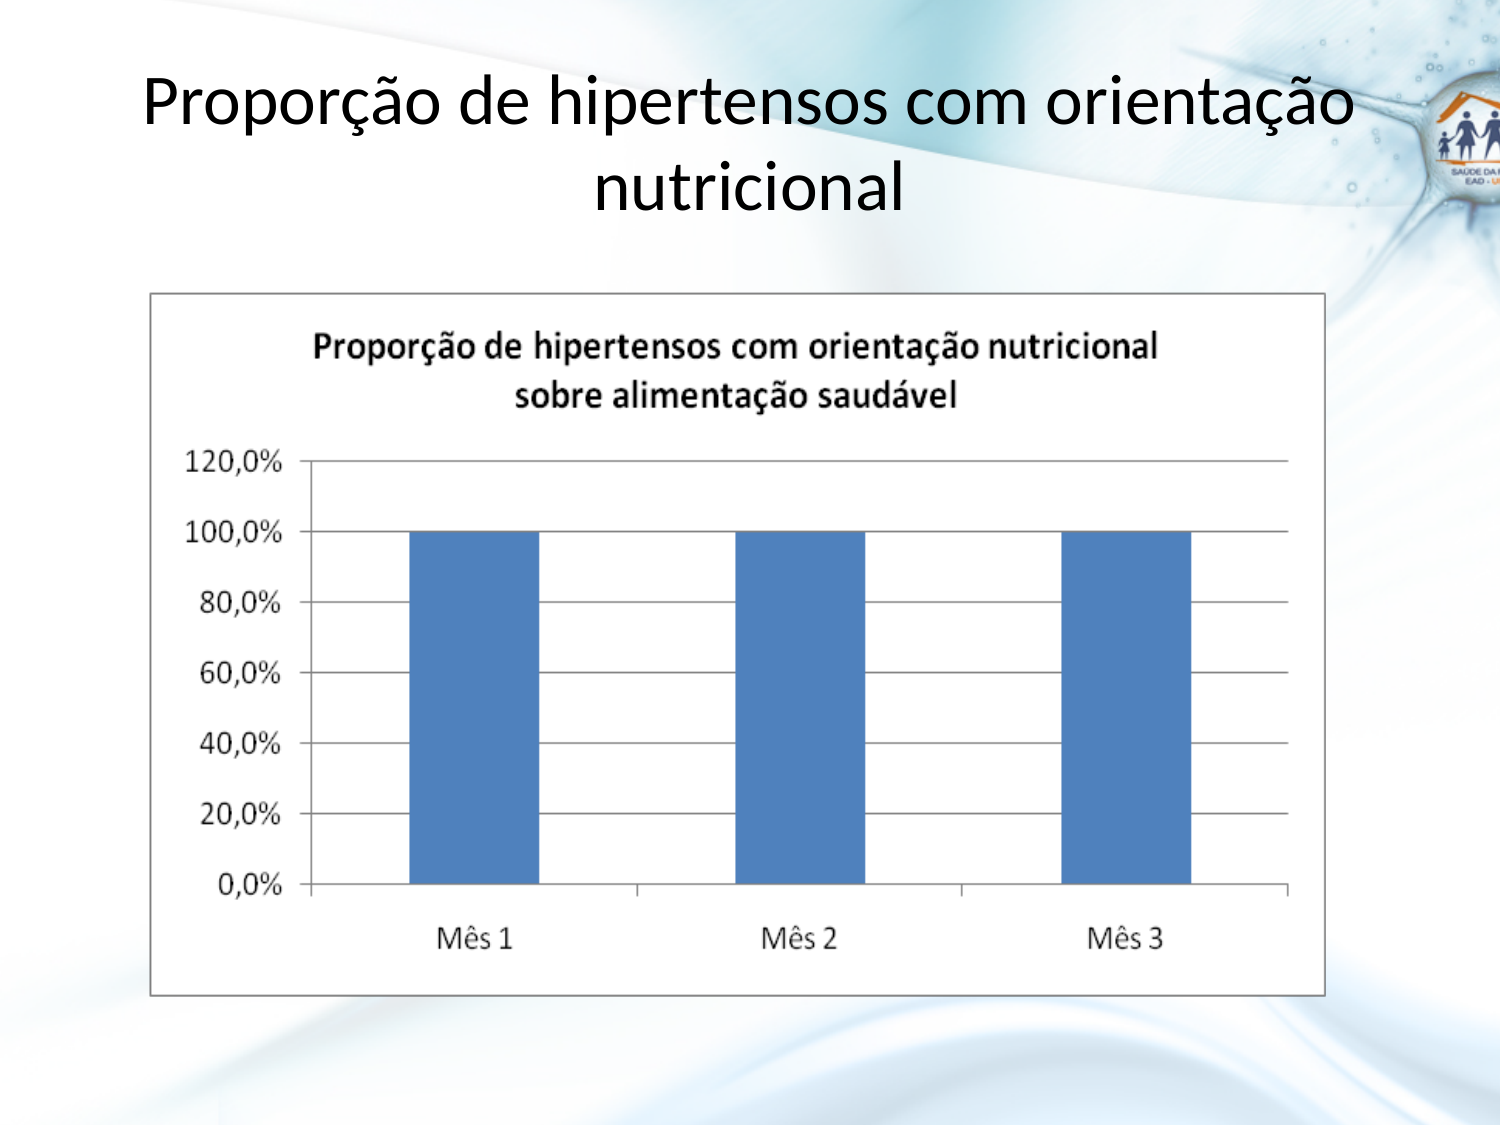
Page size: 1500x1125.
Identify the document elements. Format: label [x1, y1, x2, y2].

list [147, 290, 1329, 1000]
picture [0, 0, 1500, 1125]
